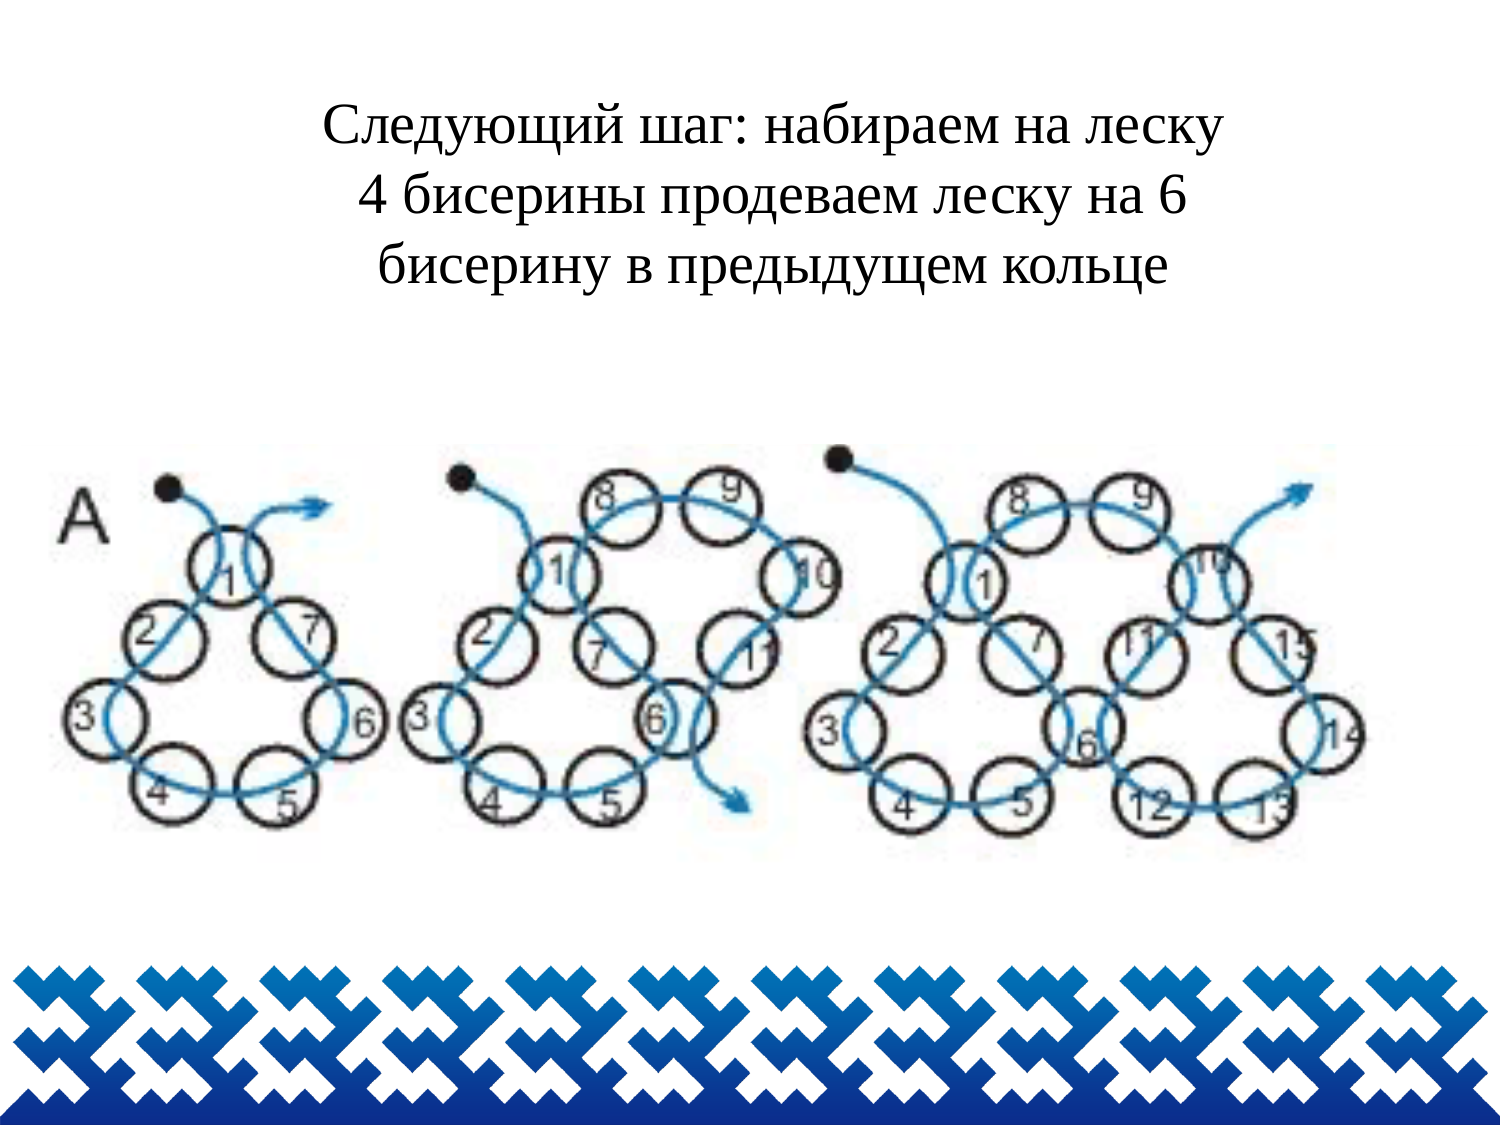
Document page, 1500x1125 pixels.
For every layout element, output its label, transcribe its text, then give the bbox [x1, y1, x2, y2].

text_box Следующий шаг: набираем на леску 4 бисерины продеваем леску на 6 бисерину в предыдущем кольце [289, 78, 1258, 303]
picture [21, 444, 1479, 892]
picture [0, 964, 1500, 1125]
